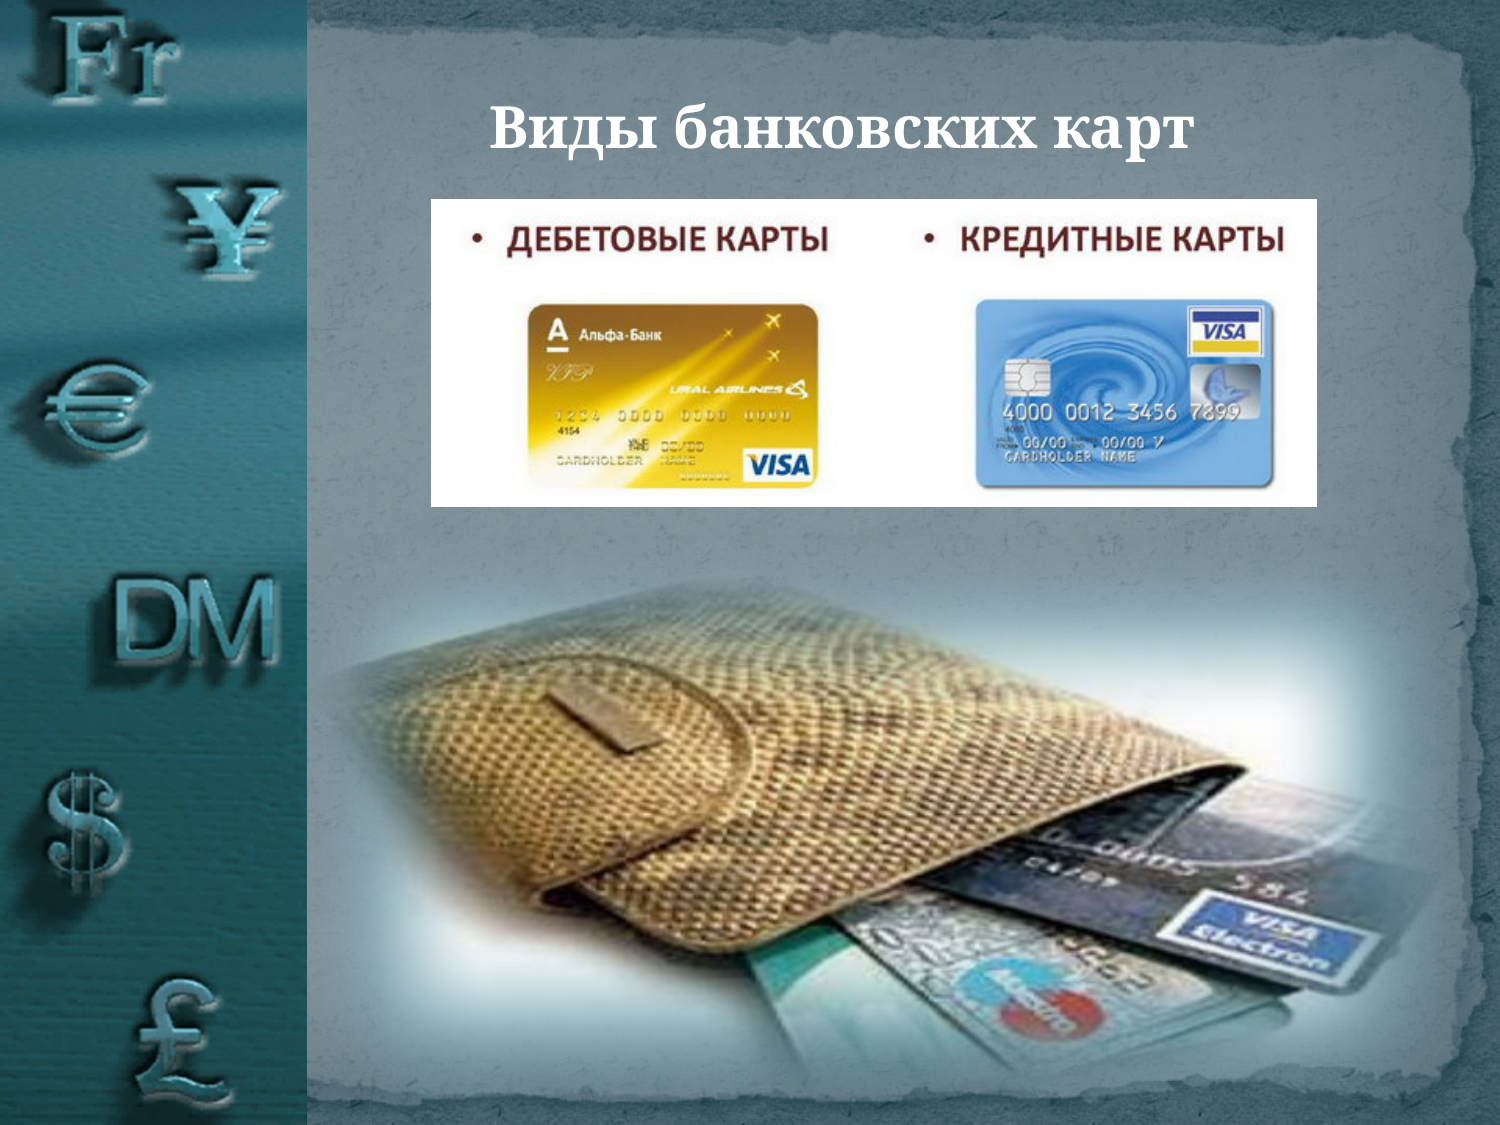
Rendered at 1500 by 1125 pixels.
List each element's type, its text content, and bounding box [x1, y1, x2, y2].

text_box Виды банковских карт [369, 47, 1332, 203]
picture [431, 199, 1318, 507]
picture [0, 0, 1470, 1125]
